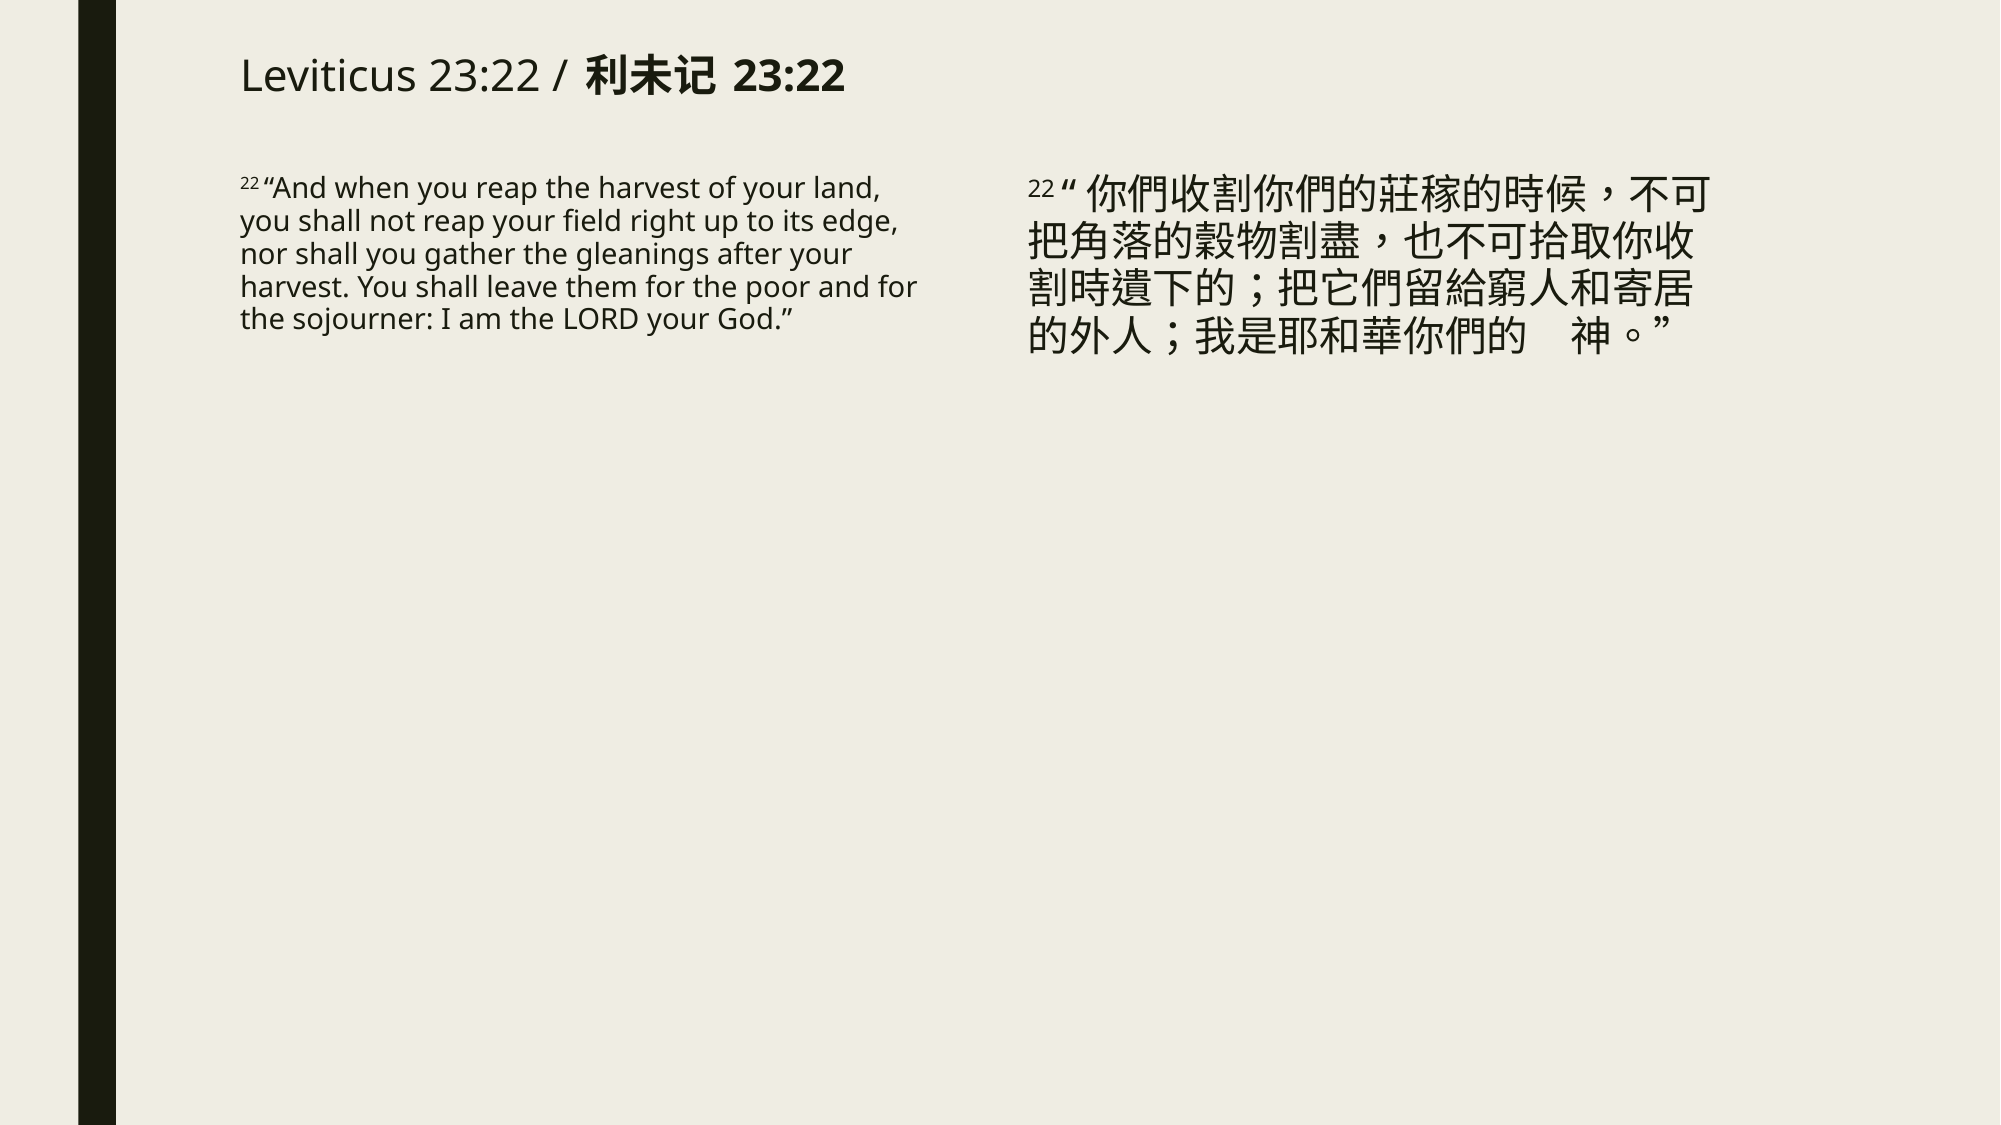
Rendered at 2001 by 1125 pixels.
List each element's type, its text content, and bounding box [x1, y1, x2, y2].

list 22 “And when you reap the harvest of your land, you shall not reap your field right up to its edge, nor shall you gather the gleanings after your harvest. You shall leave them for the poor and for the sojourner: I am the Lord your God.” [225, 164, 943, 1125]
text_box 22 “你們收割你們的莊稼的時候，不可把角落的穀物割盡，也不可拾取你收割時遺下的；把它們留給窮人和寄居的外人；我是耶和華你們的 神。” [1012, 164, 1730, 1125]
title Leviticus 23:22 / 利未记 23:22 [225, 46, 1800, 162]
